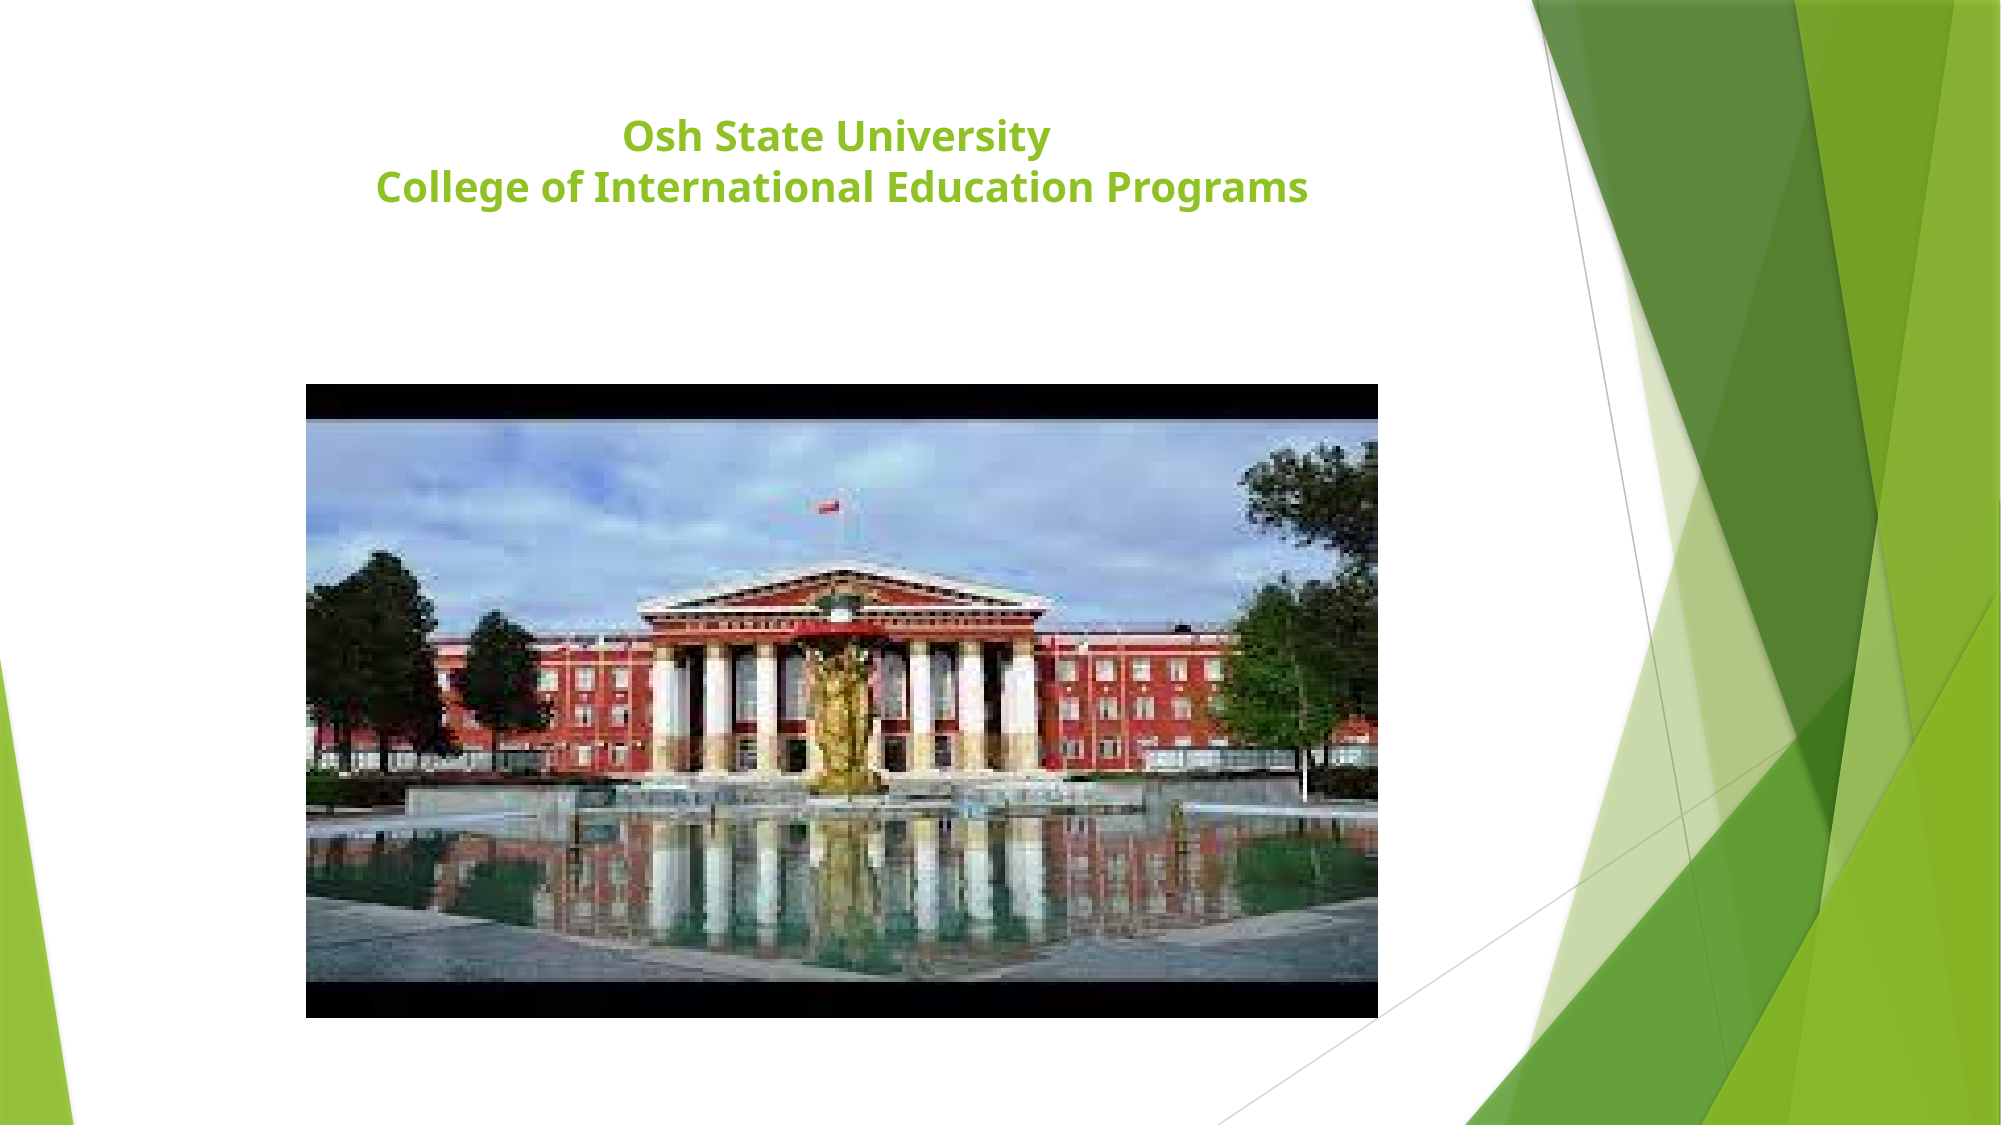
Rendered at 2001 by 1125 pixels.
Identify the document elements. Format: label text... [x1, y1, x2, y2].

title Osh State University College of International Education Programs [111, 102, 1573, 319]
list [305, 384, 1379, 1019]
